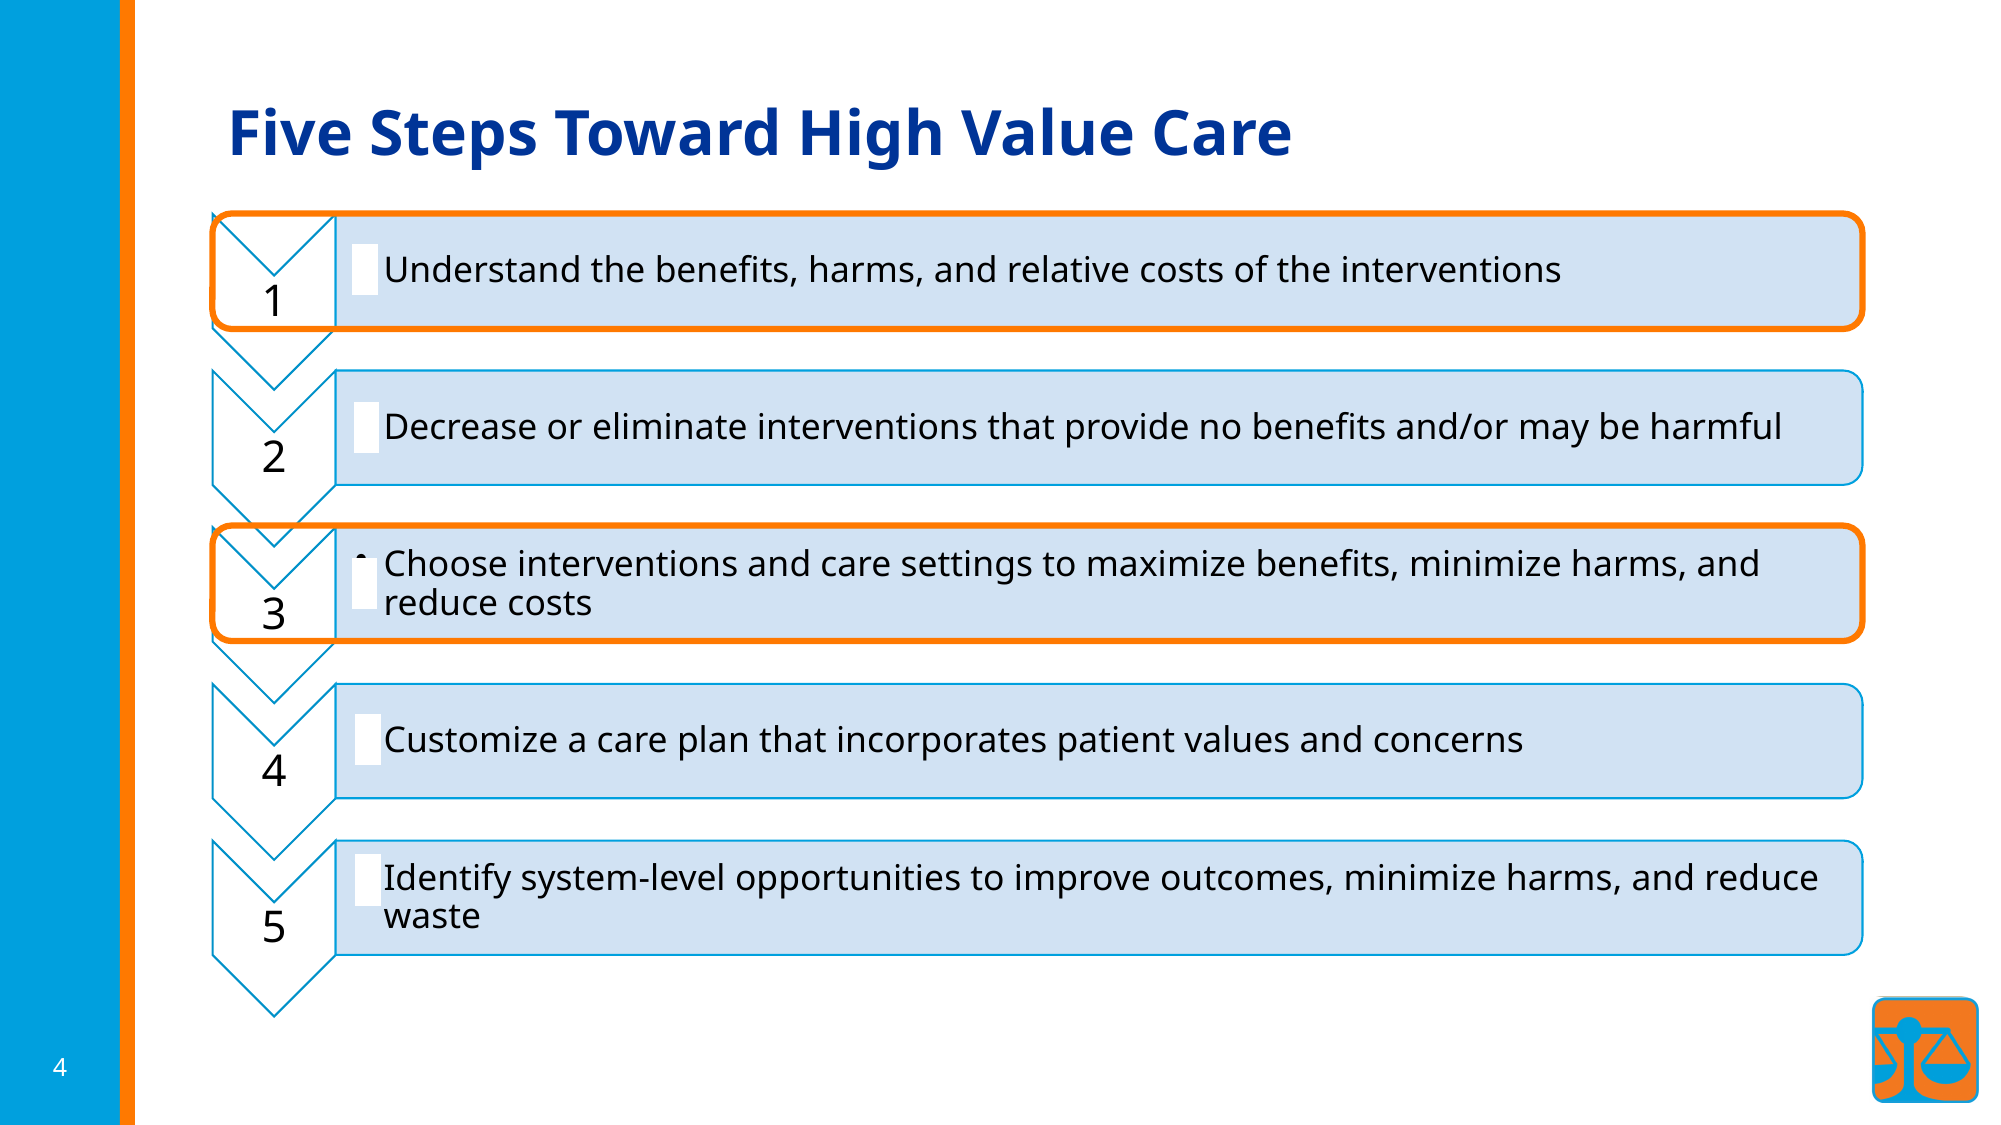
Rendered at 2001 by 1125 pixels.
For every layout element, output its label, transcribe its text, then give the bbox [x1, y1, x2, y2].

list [212, 213, 1863, 1017]
slide_number 4 [0, 1048, 120, 1094]
picture [1869, 997, 1979, 1103]
title Five Steps Toward High Value Care [212, 59, 1863, 210]
